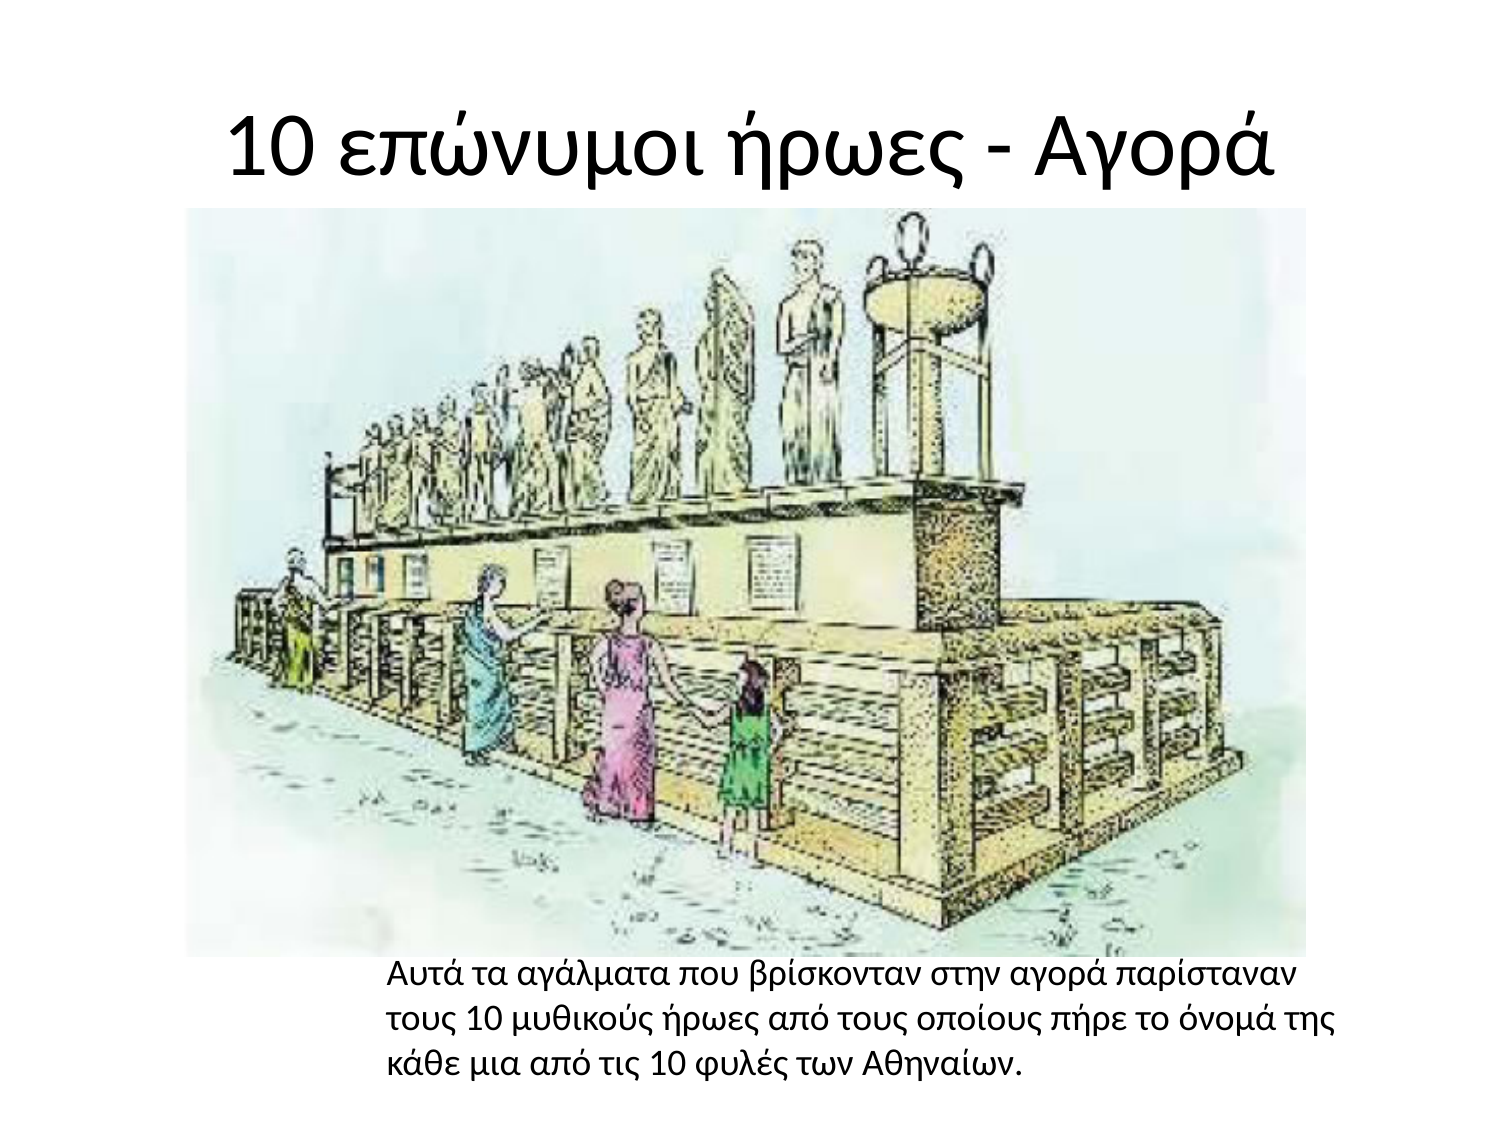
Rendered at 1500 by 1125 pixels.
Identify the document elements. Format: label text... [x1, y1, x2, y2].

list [182, 207, 1306, 957]
text_box Αυτά τα αγάλματα που βρίσκονταν στην αγορά παρίσταναν τους 10 μυθικούς ήρωες από τους οποίους πήρε το όνομά της κάθε μια από τις 10 φυλές των Αθηναίων. [371, 940, 1385, 1091]
title 10 επώνυμοι ήρωες - Αγορά [75, 45, 1425, 233]
